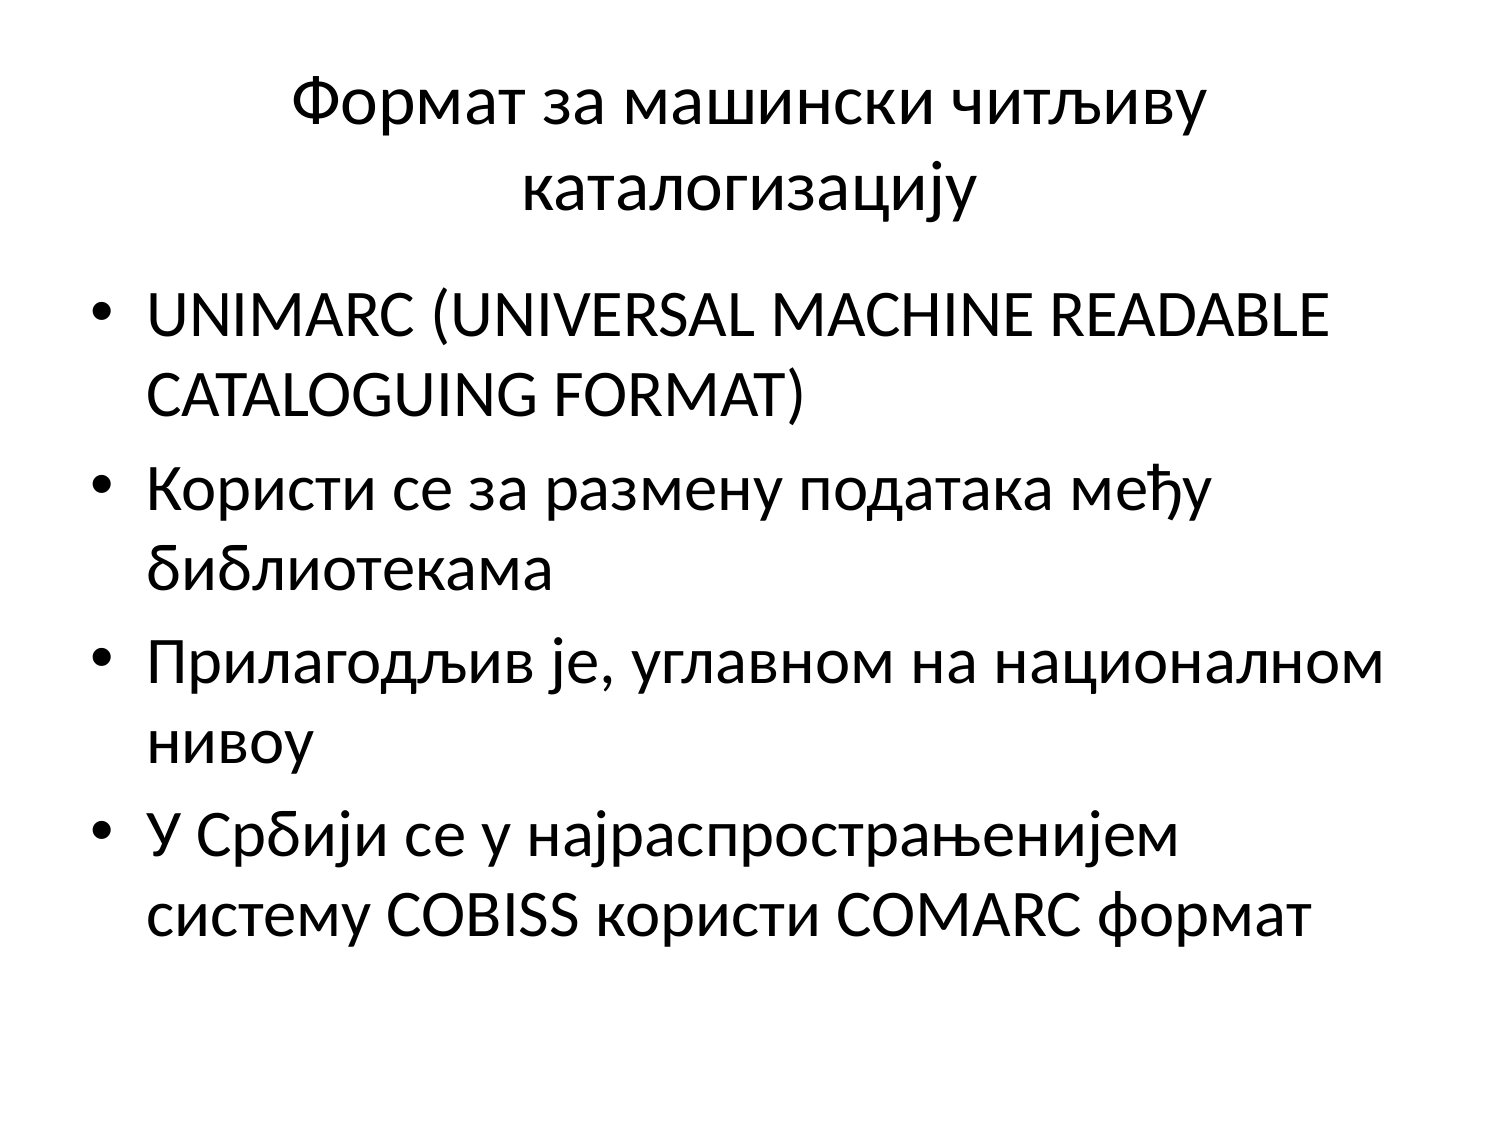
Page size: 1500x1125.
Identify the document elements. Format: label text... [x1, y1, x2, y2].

list UNIMARC (UNIVERSAL MACHINE READABLE CATALOGUING FORMAT) Користи се за размену података међу библиотекама Прилагодљив је, углавном на националном нивоу У Србији се у најраспрострањенијем систему COBISS користи COMARC формат [75, 262, 1425, 1005]
title Формат за машински читљиву каталогизацију [75, 45, 1425, 233]
